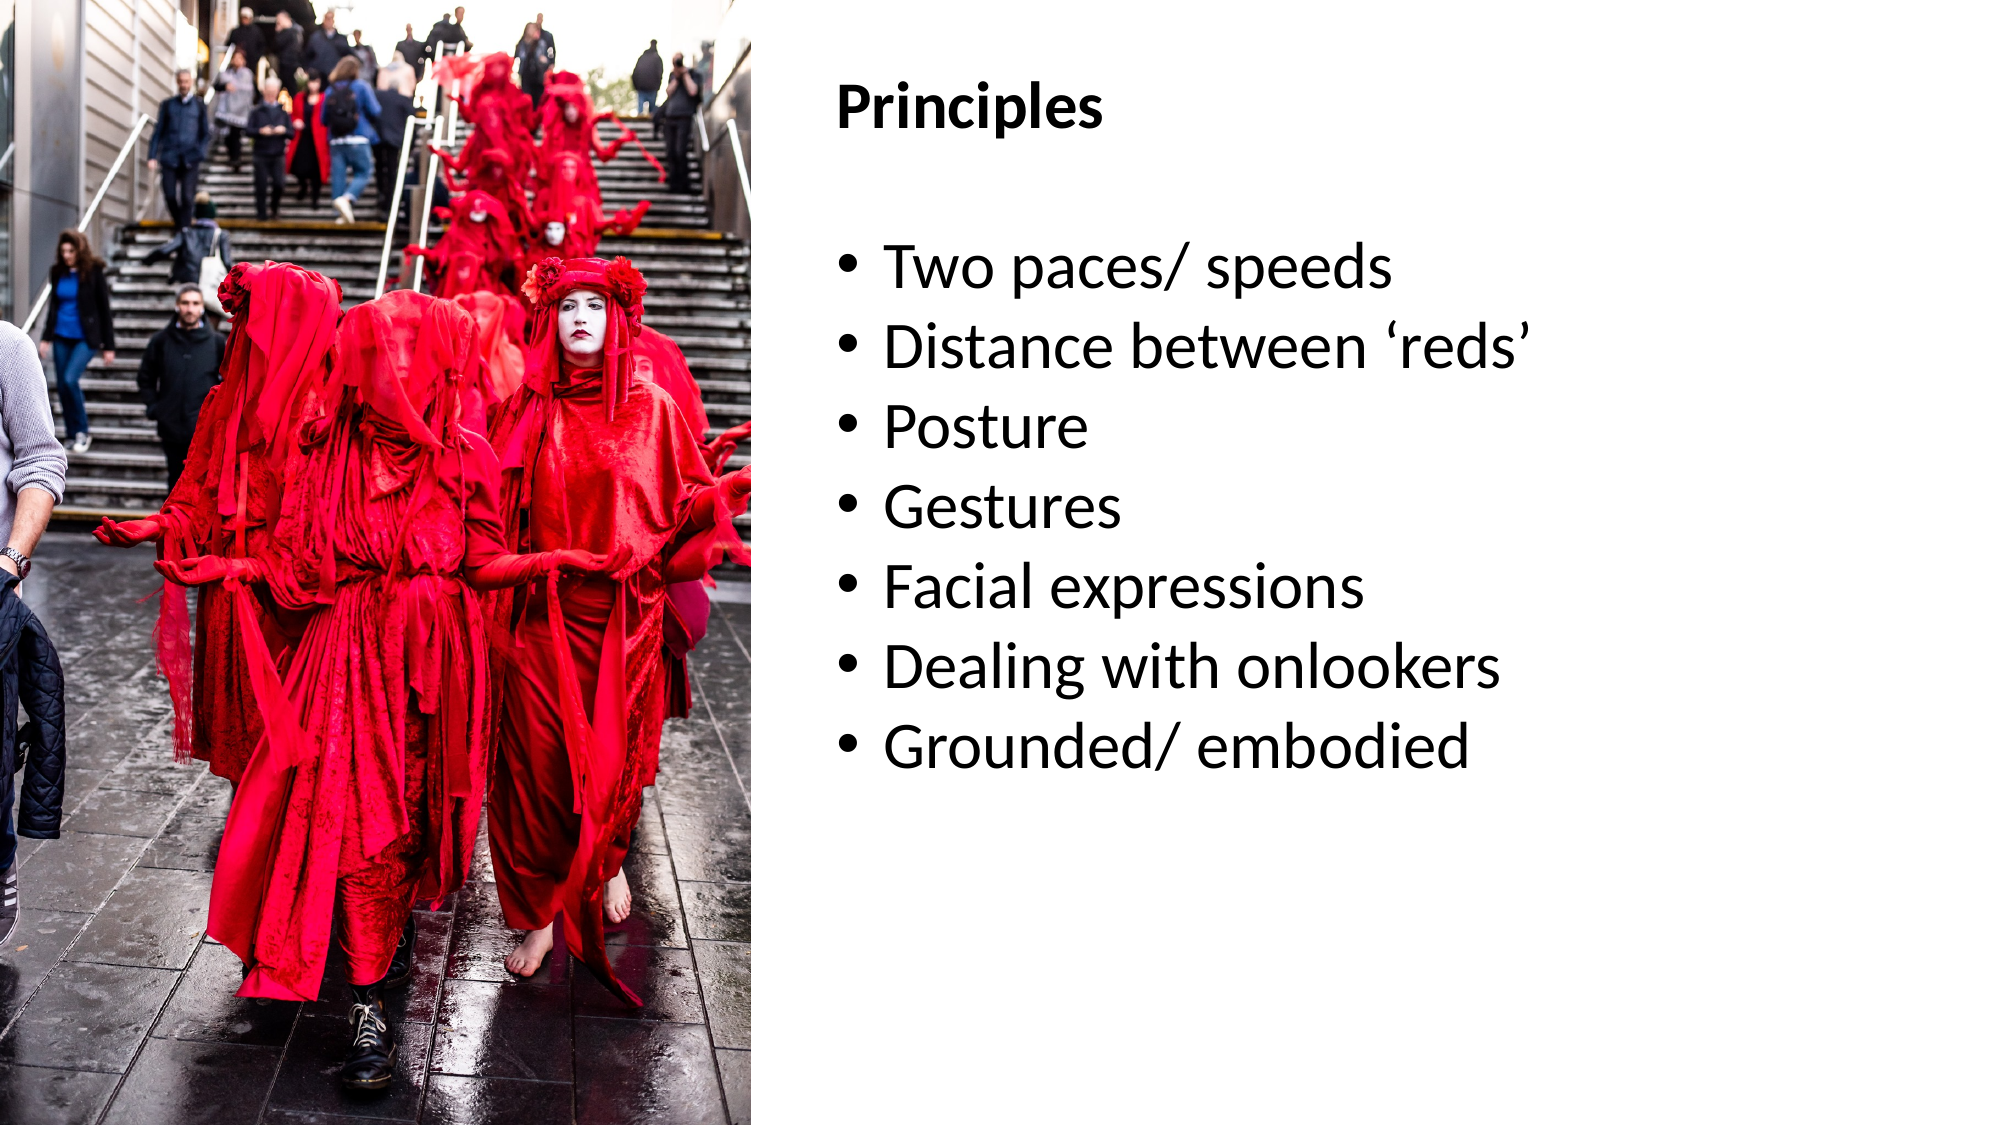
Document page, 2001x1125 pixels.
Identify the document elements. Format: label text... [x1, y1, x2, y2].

picture [0, 0, 751, 1125]
text_box Principles Two paces/ speeds Distance between ‘reds’ Posture Gestures Facial expressions Dealing with onlookers Grounded/ embodied [821, 54, 1842, 835]
